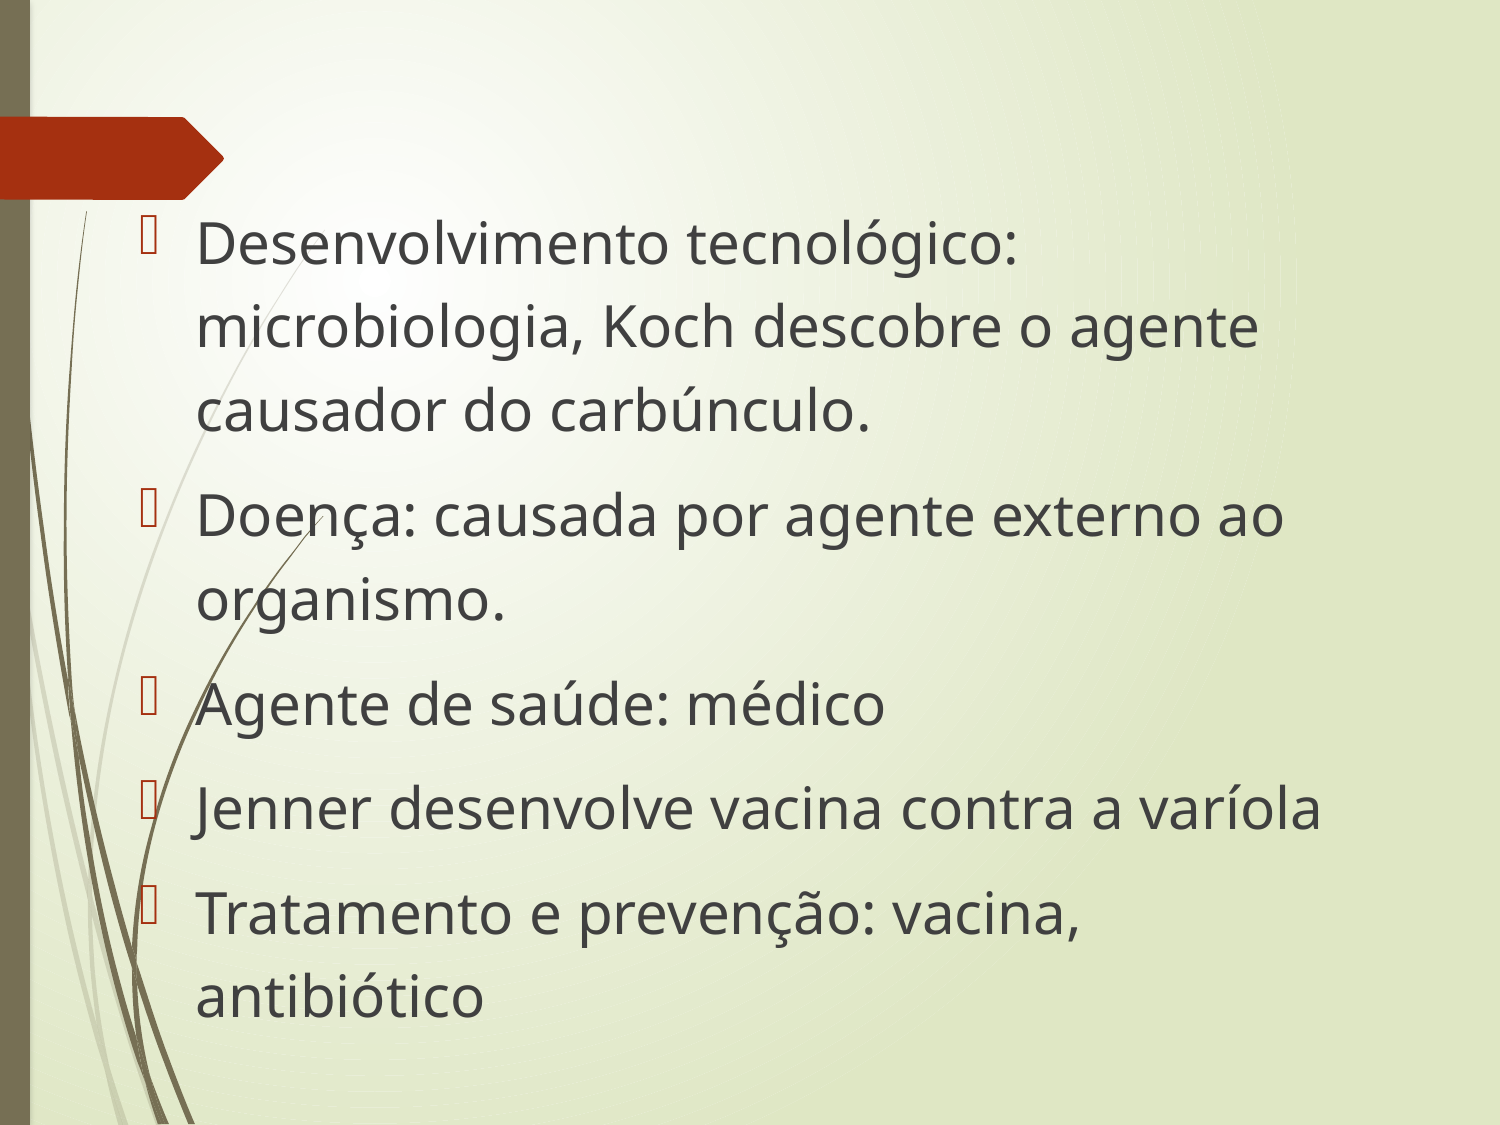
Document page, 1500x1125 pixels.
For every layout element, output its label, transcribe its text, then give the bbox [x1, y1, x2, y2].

list Desenvolvimento tecnológico: microbiologia, Koch descobre o agente causador do carbúnculo. Doença: causada por agente externo ao organismo. Agente de saúde: médico Jenner desenvolve vacina contra a varíola Tratamento e prevenção: vacina, antibiótico [123, 184, 1399, 1083]
